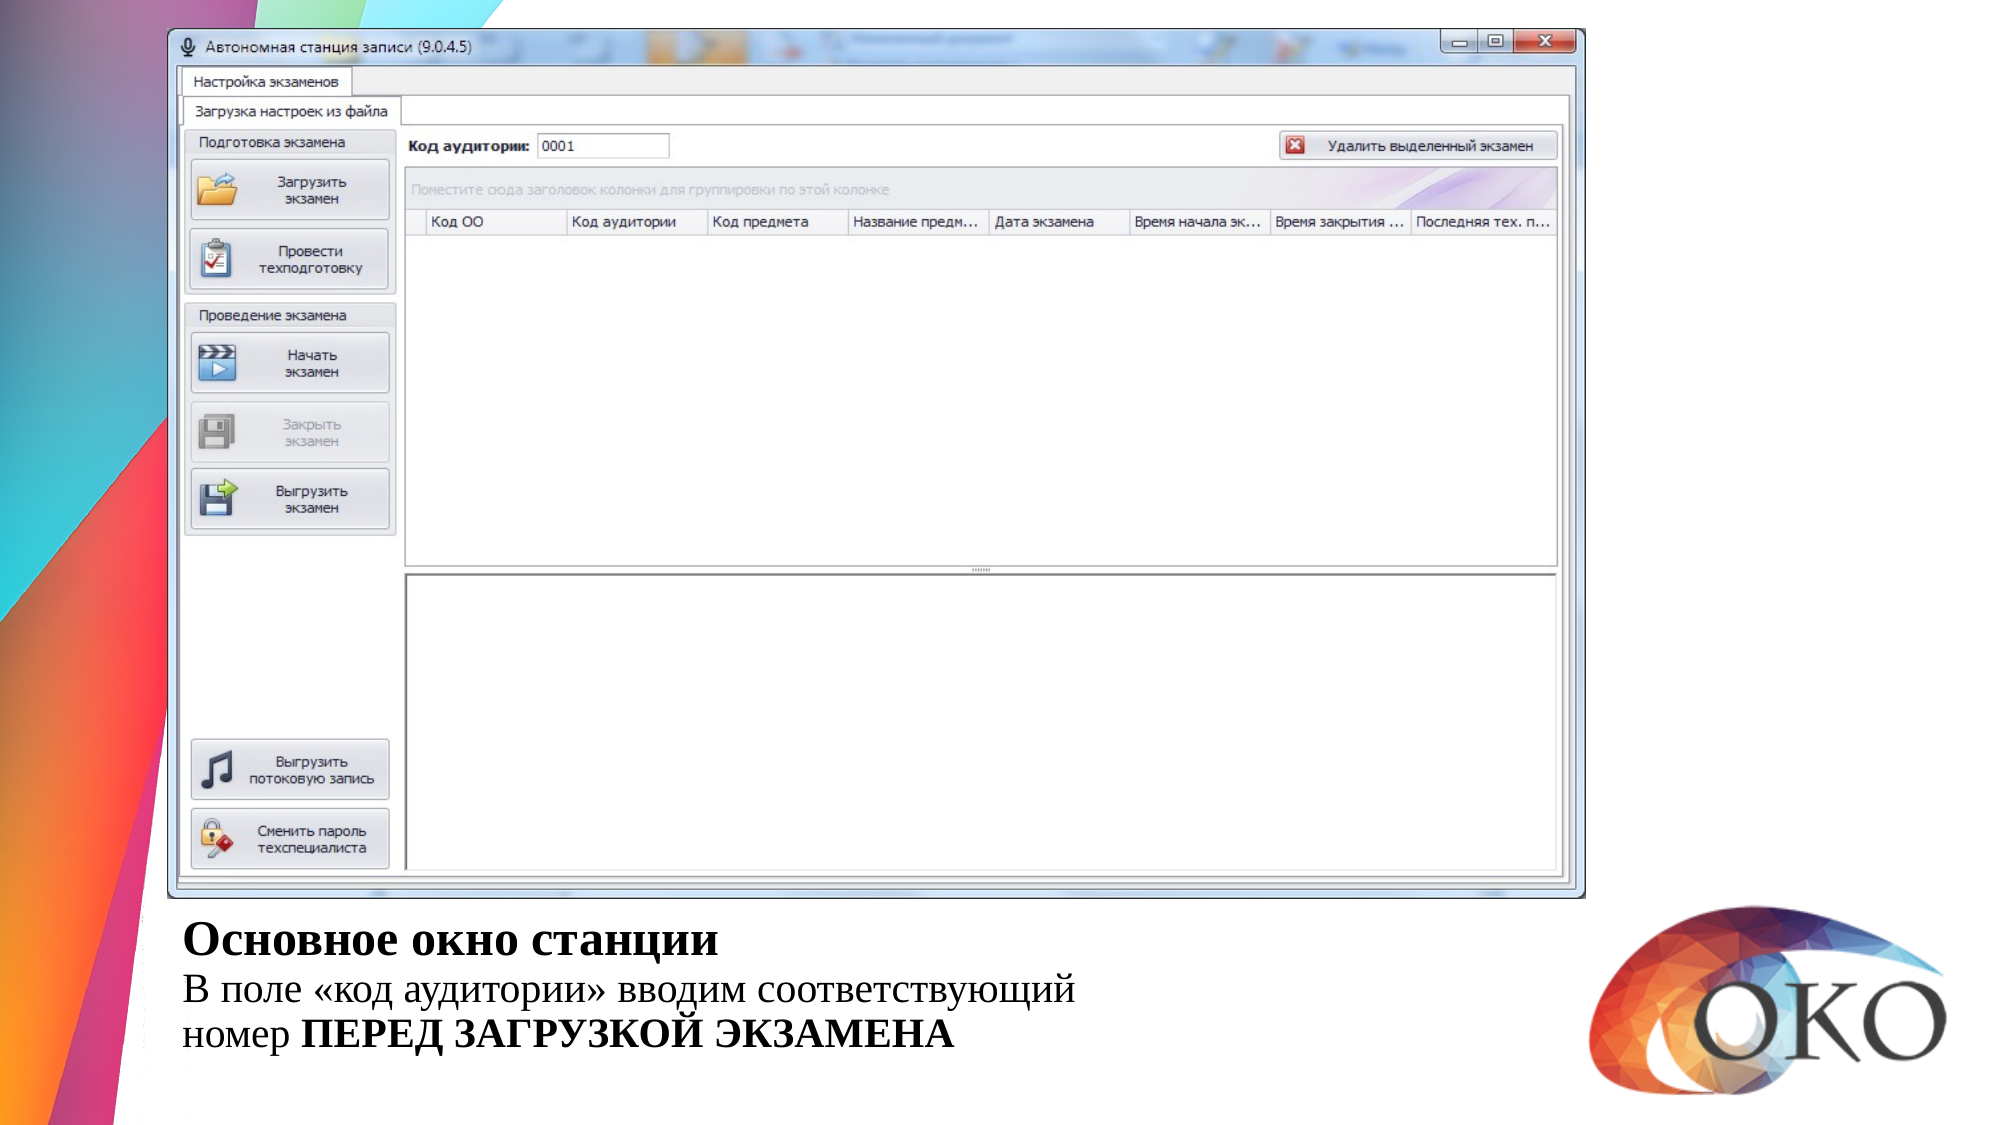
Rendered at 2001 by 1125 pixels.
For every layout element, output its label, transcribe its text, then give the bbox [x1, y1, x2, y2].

picture [0, 0, 2001, 1125]
title Основное окно станции В поле «код аудитории» вводим соответствующий номер ПЕРЕД ЗАГРУЗКОЙ ЭКЗАМЕНА [167, 899, 1438, 1071]
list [167, 29, 1586, 899]
